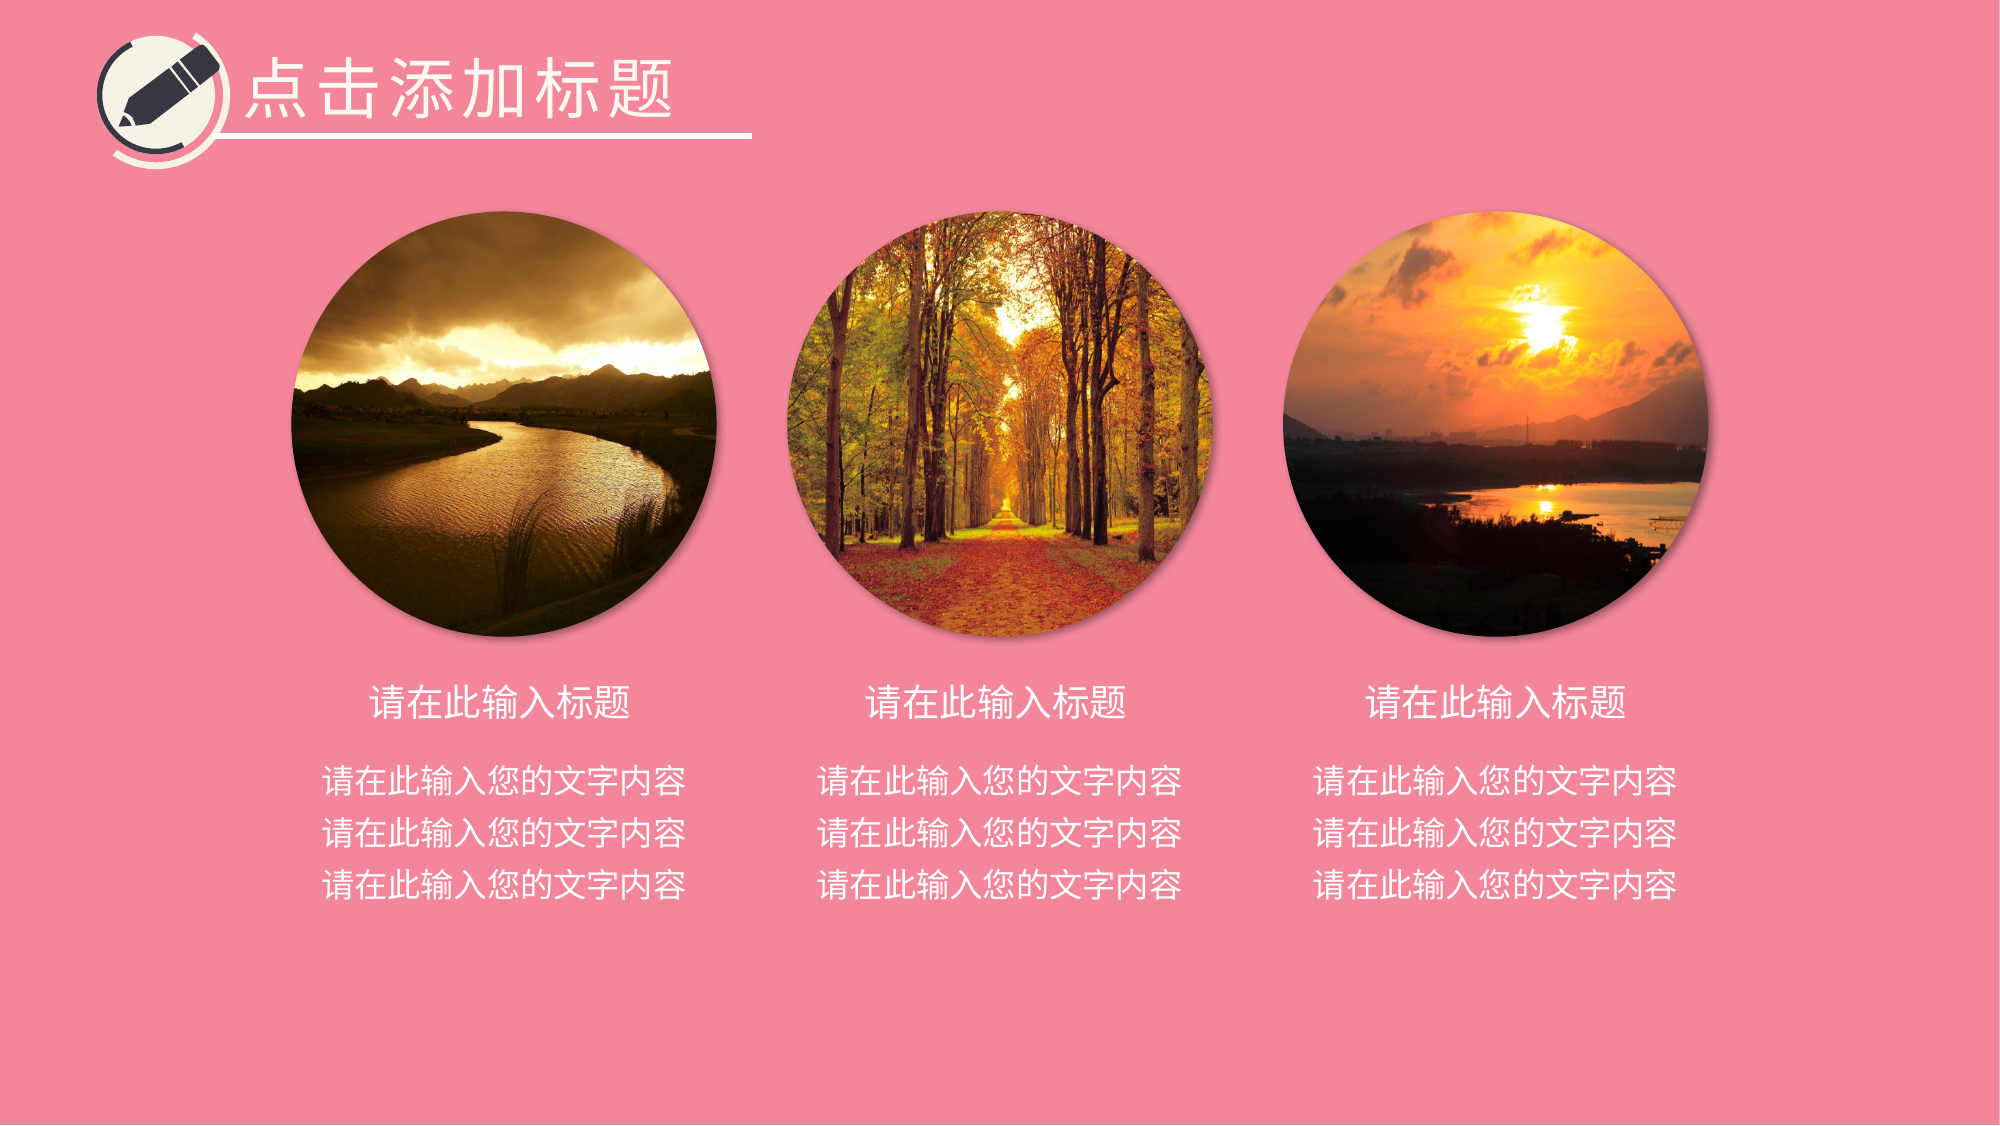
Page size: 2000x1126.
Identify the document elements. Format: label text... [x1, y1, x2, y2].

text_box 请在此输入标题 [849, 672, 1143, 732]
text_box 请在此输入您的文字内容 请在此输入您的文字内容 请在此输入您的文字内容 [1273, 741, 1719, 912]
text_box [785, 209, 1215, 639]
text_box 请在此输入您的文字内容 请在此输入您的文字内容 请在此输入您的文字内容 [777, 741, 1223, 912]
text_box 请在此输入标题 [1349, 672, 1642, 732]
text_box [289, 209, 719, 639]
text_box [1280, 209, 1711, 639]
text_box 请在此输入标题 [353, 672, 647, 732]
text_box 请在此输入您的文字内容 请在此输入您的文字内容 请在此输入您的文字内容 [281, 741, 727, 912]
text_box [81, 20, 753, 170]
